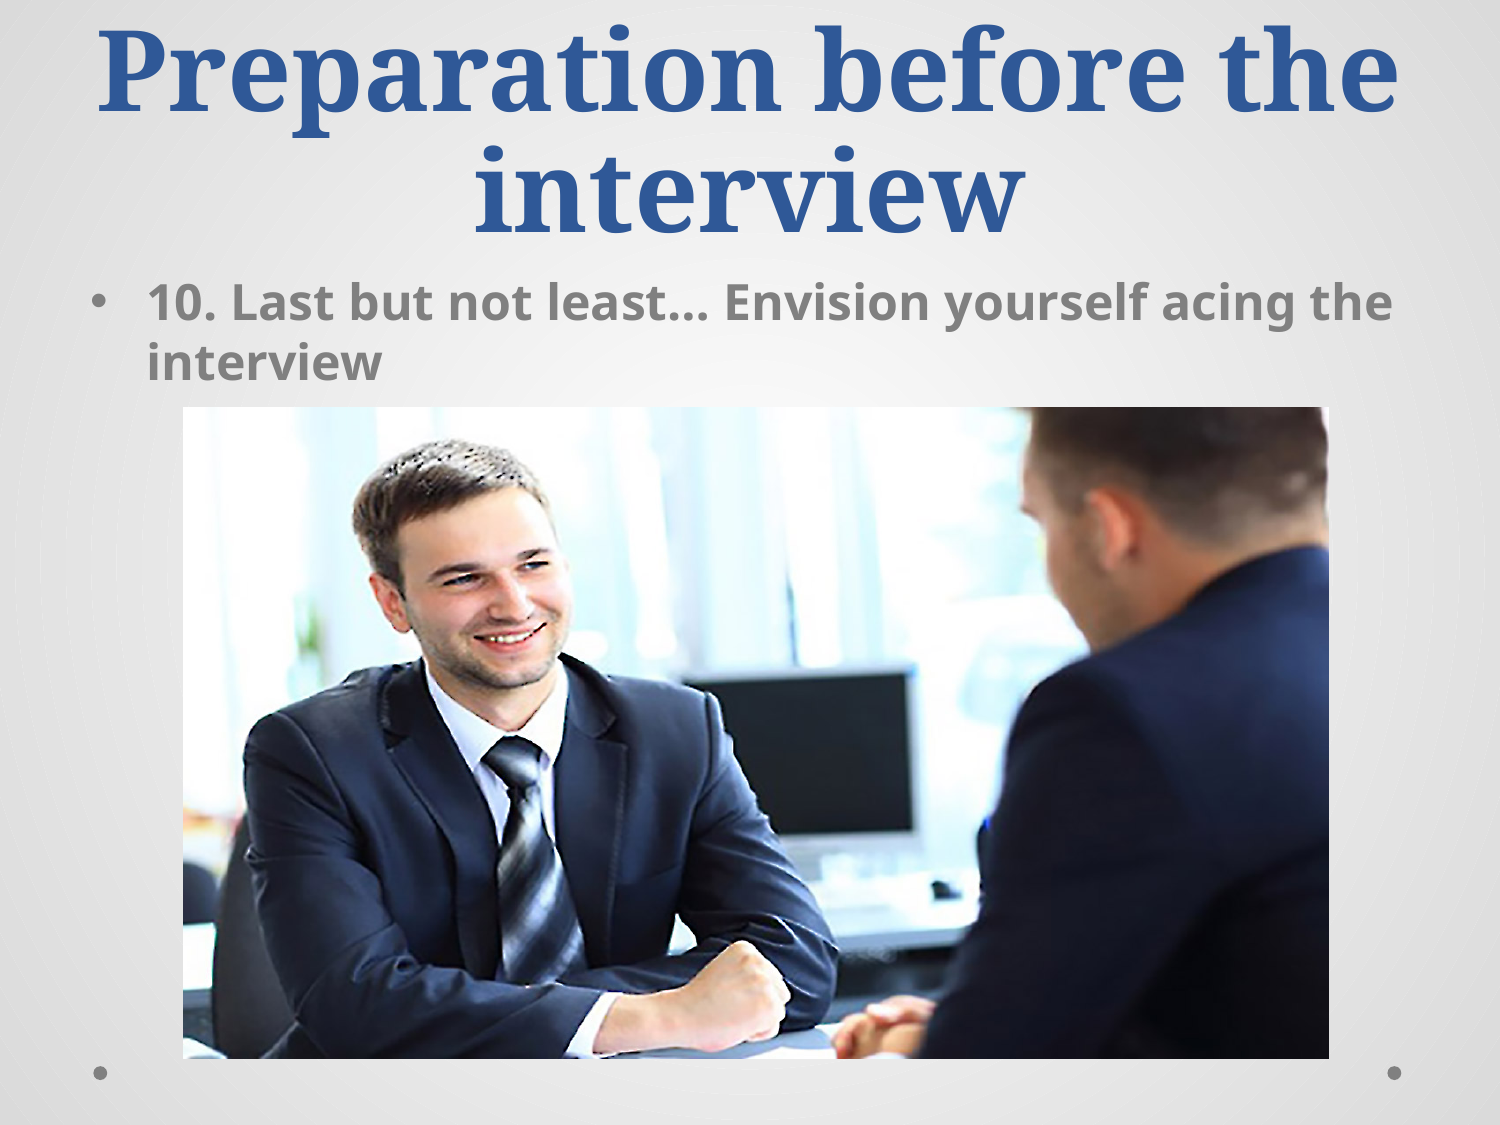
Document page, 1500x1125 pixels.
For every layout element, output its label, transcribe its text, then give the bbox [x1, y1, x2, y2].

list 10. Last but not least… Envision yourself acing the interview [75, 262, 1425, 1005]
title Preparation before the interview [75, 0, 1425, 262]
picture [182, 406, 1329, 1059]
